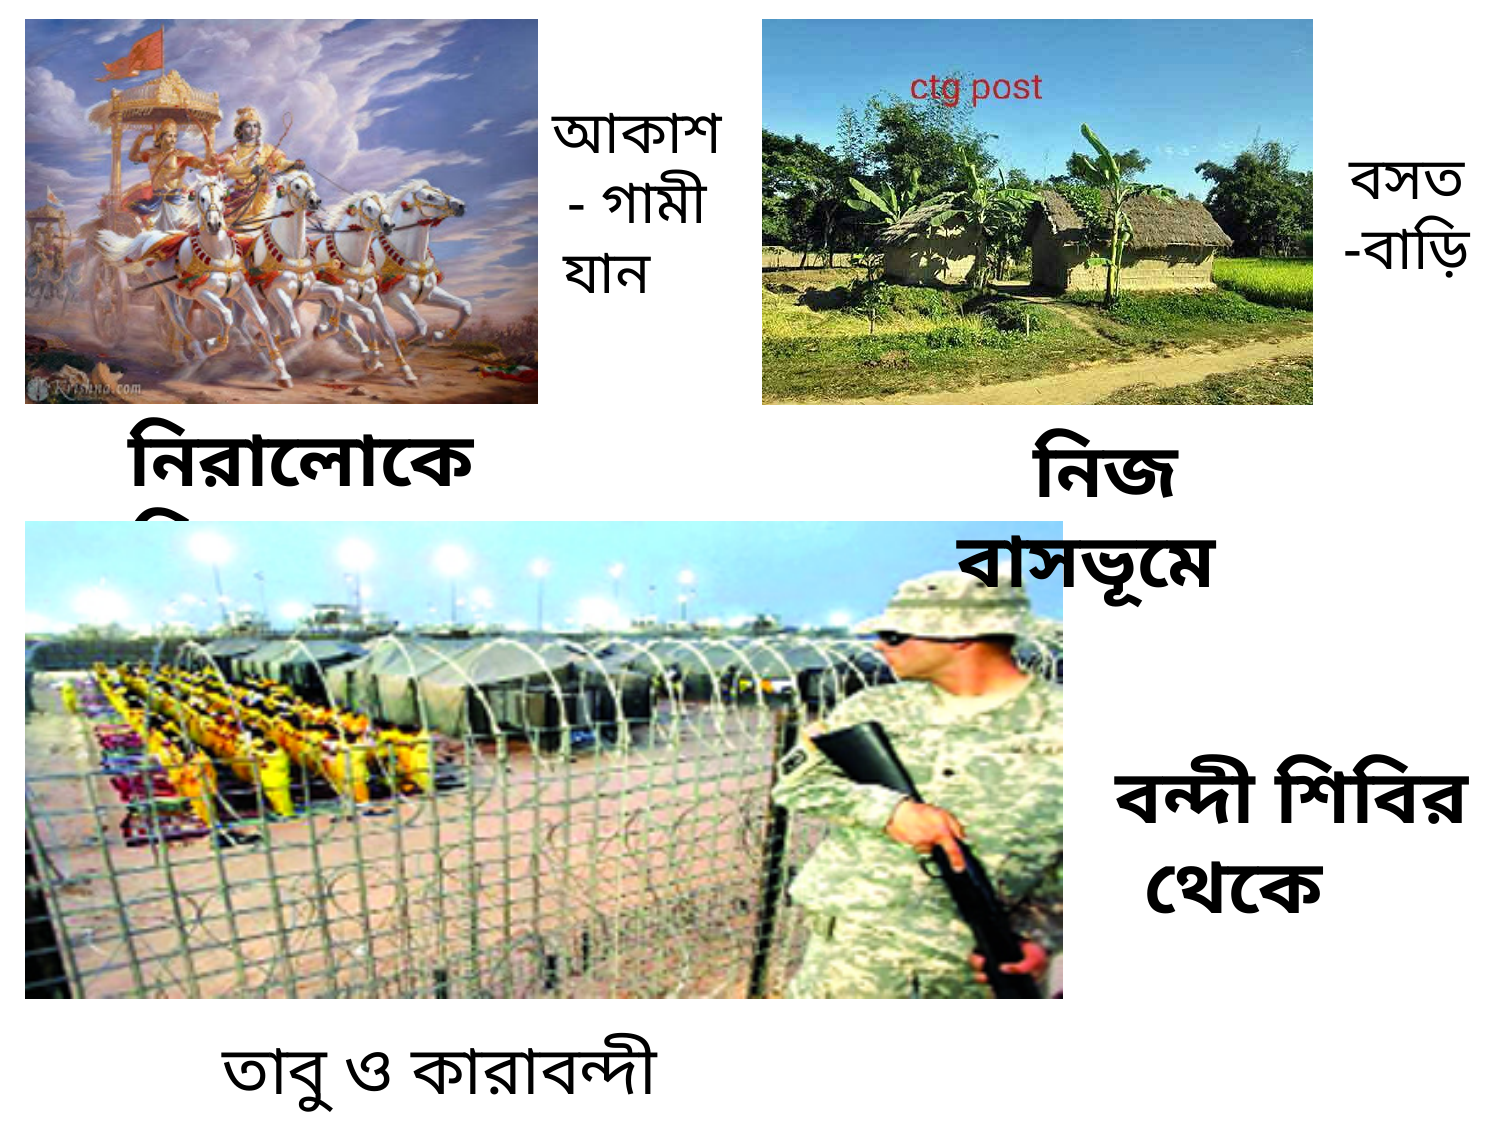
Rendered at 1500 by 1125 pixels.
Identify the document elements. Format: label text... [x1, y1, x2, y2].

picture [24, 19, 538, 405]
text_box নিজ বাসভূমে [937, 415, 1275, 701]
text_box আকাশ- গামী যান [541, 87, 738, 313]
text_box তাবু ও কারাবন্দী লোক [174, 1020, 688, 1125]
text_box বসত-বাড়ি [1326, 133, 1488, 359]
picture [24, 521, 1063, 1000]
picture [762, 19, 1313, 405]
text_box নিরালোকে দিব্যরথ [65, 409, 538, 520]
text_box বন্দী শিবির থেকে [1100, 741, 1485, 937]
